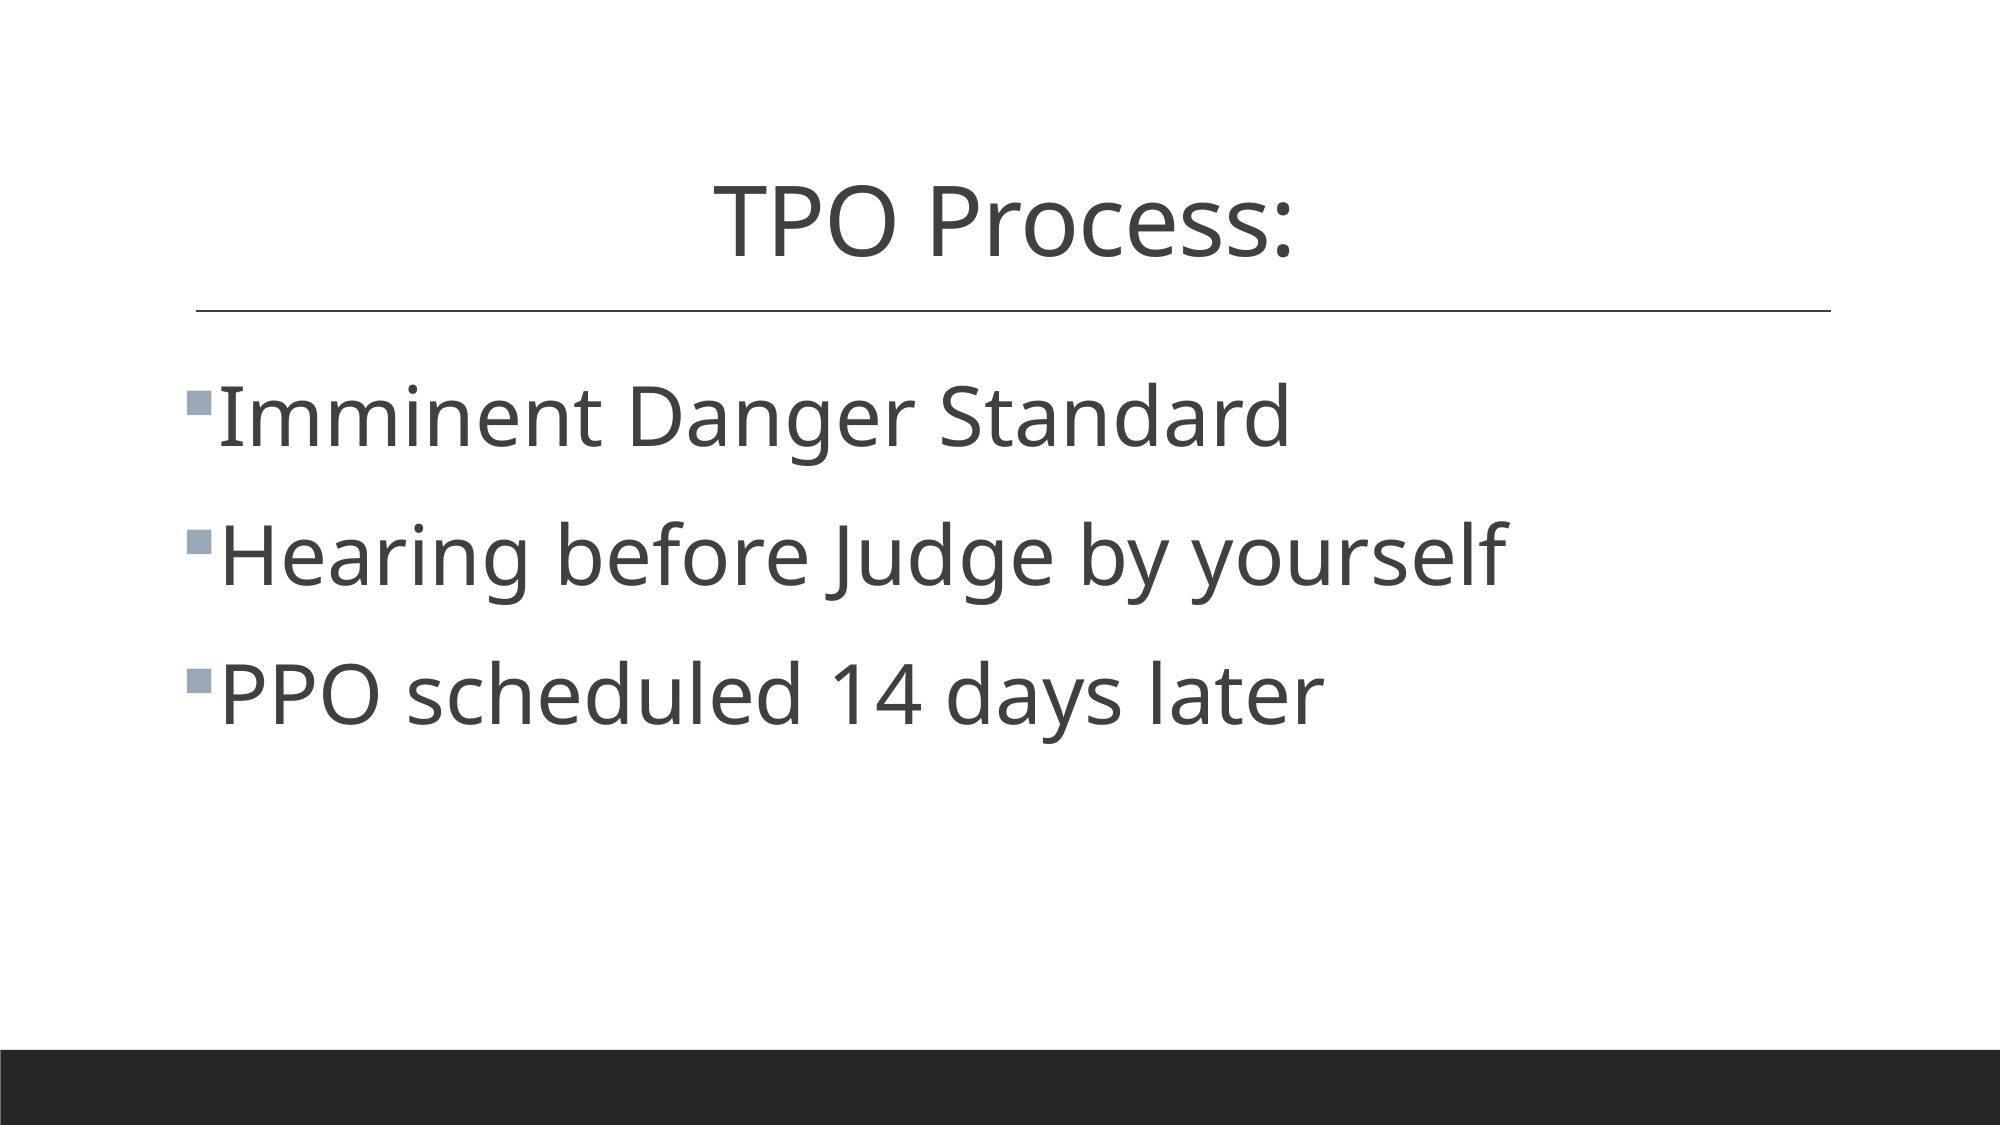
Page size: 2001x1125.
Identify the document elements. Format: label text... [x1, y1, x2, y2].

title TPO Process: [180, 47, 1830, 285]
list Imminent Danger Standard Hearing before Judge by yourself PPO scheduled 14 days later [180, 345, 1830, 963]
